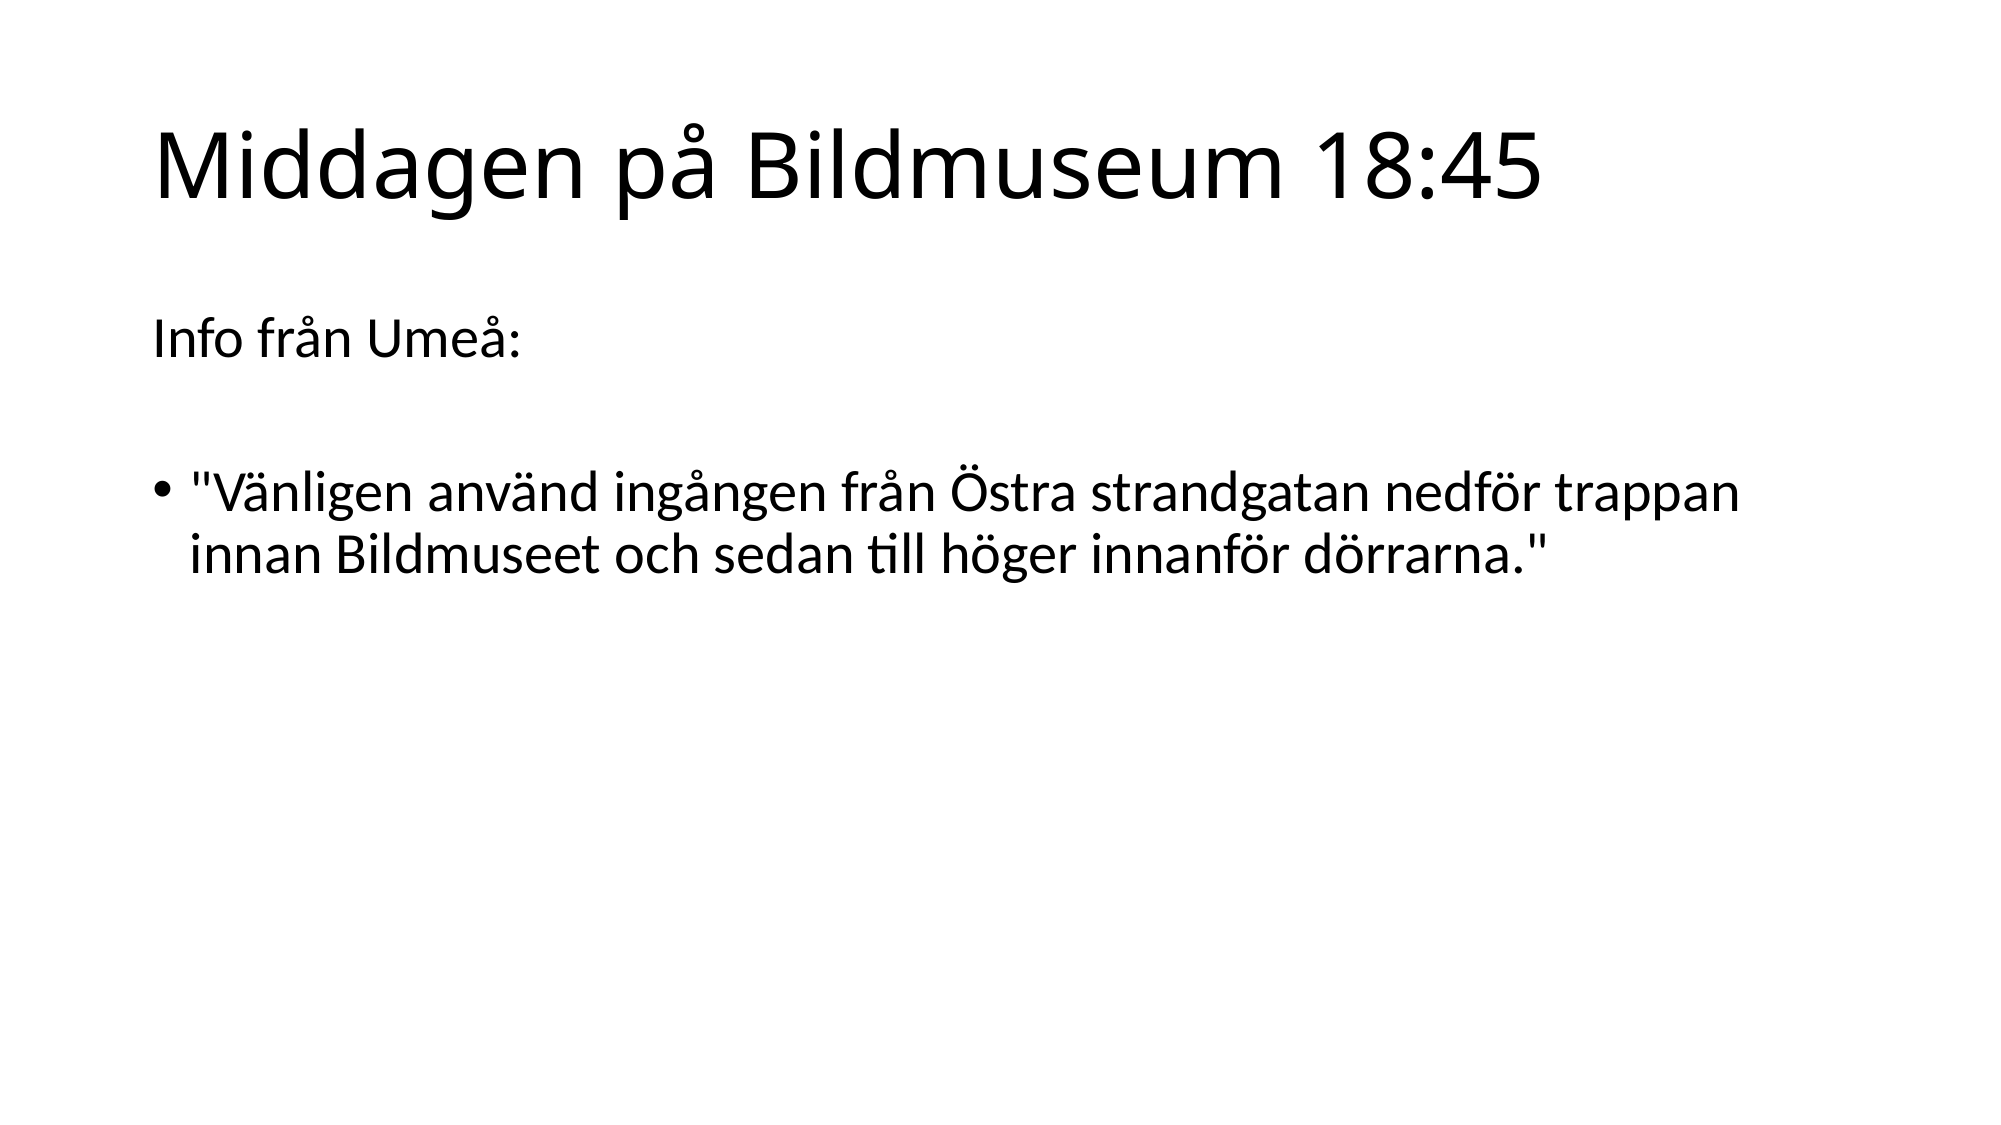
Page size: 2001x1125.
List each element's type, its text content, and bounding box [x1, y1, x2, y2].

list Info från Umeå: "Vänligen använd ingången från Östra strandgatan nedför trappan innan Bildmuseet och sedan till höger innanför dörrarna." [137, 299, 1863, 1014]
title Middagen på Bildmuseum 18:45 [137, 59, 1863, 278]
